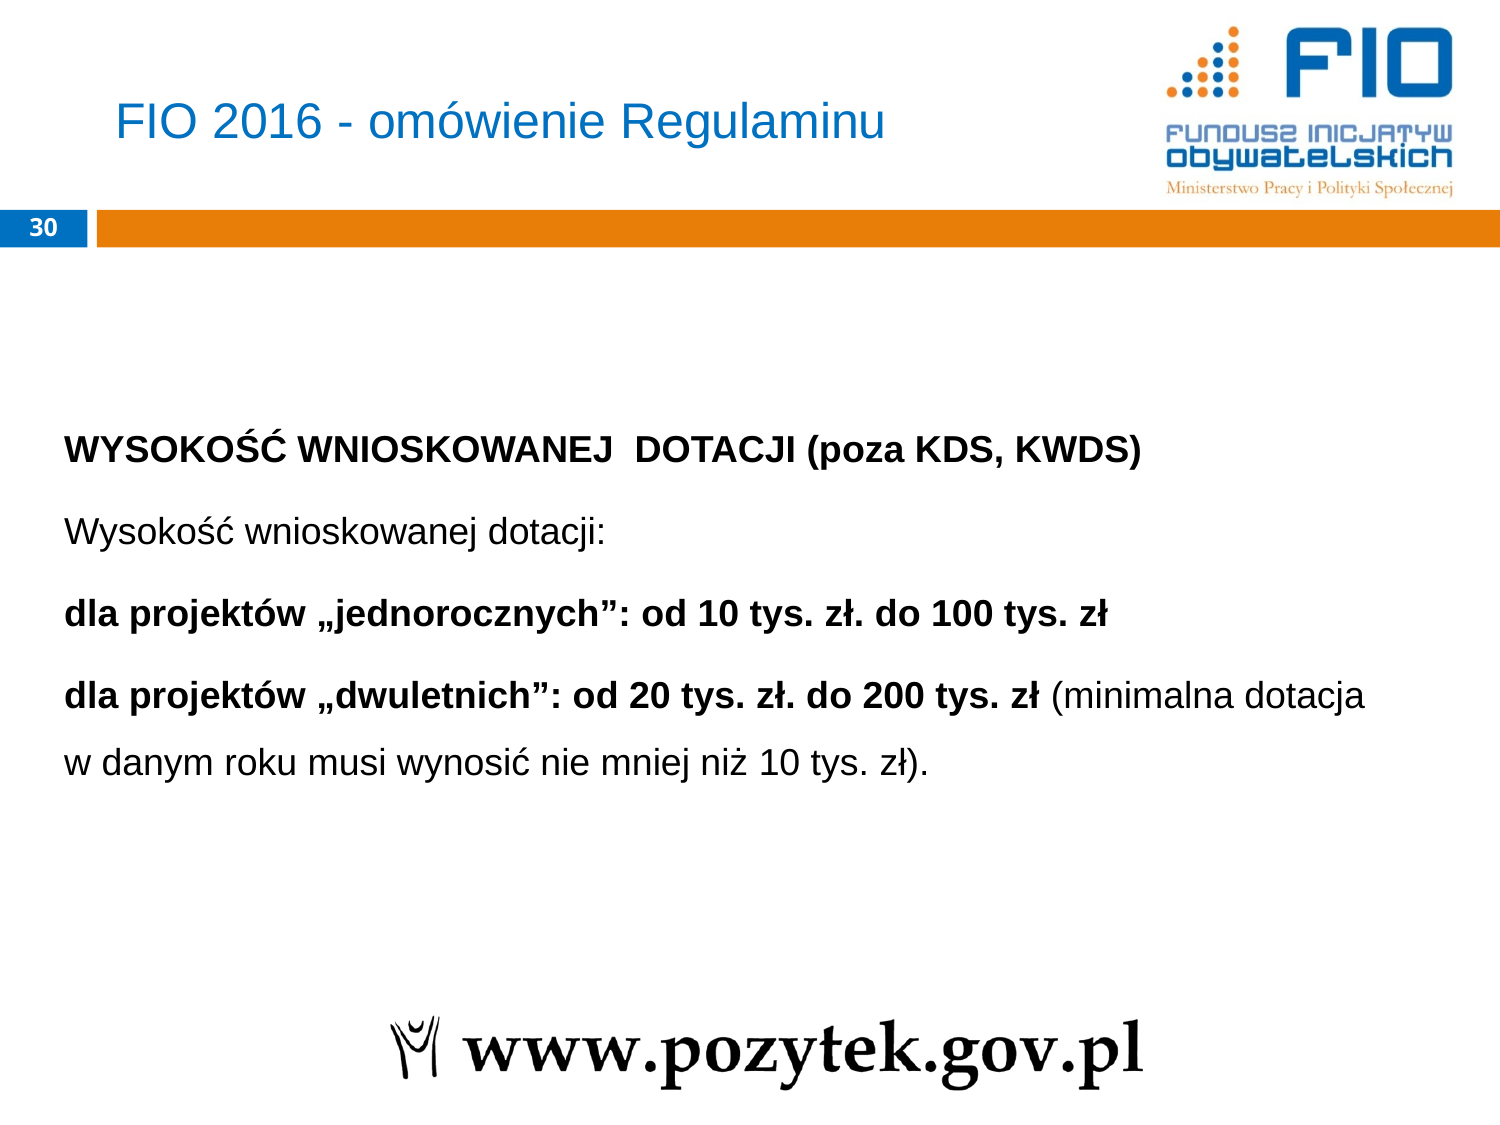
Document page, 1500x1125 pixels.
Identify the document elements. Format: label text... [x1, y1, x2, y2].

text_box FIO 2016 - omówienie Regulaminu [100, 37, 1144, 200]
picture [1149, 16, 1468, 209]
picture [371, 1001, 1152, 1101]
text_box 30 [0, 208, 88, 249]
text_box WYSOKOŚĆ WNIOSKOWANEJ DOTACJI (poza KDS, KWDS) Wysokość wnioskowanej dotacji: dla projektów „jednorocznych”: od 10 tys. zł. do 100 tys. zł dla projektów „dwuletnich”: od 20 tys. zł. do 200 tys. zł (minimalna dotacja w danym roku musi wynosić nie mniej niż 10 tys. zł). [49, 259, 1387, 1009]
